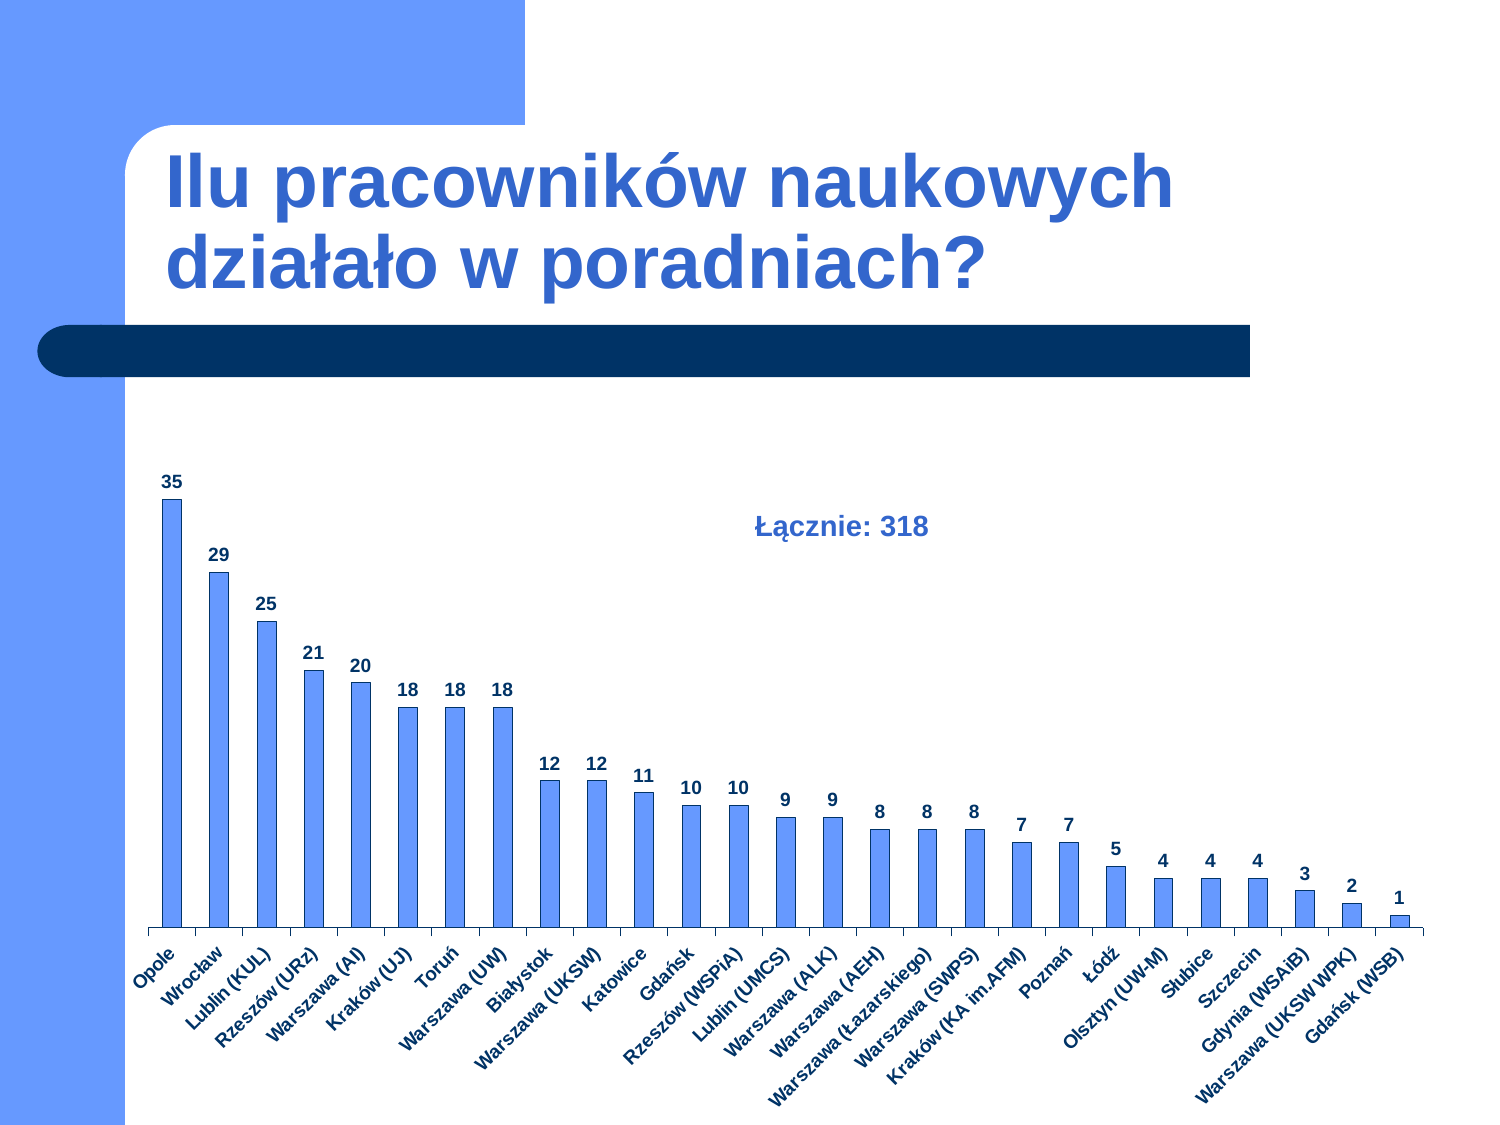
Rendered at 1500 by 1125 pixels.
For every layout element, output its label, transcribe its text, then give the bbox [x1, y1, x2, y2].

chart [64, 268, 1500, 1125]
title Ilu pracowników naukowych działało w poradniach? [149, 124, 1463, 266]
